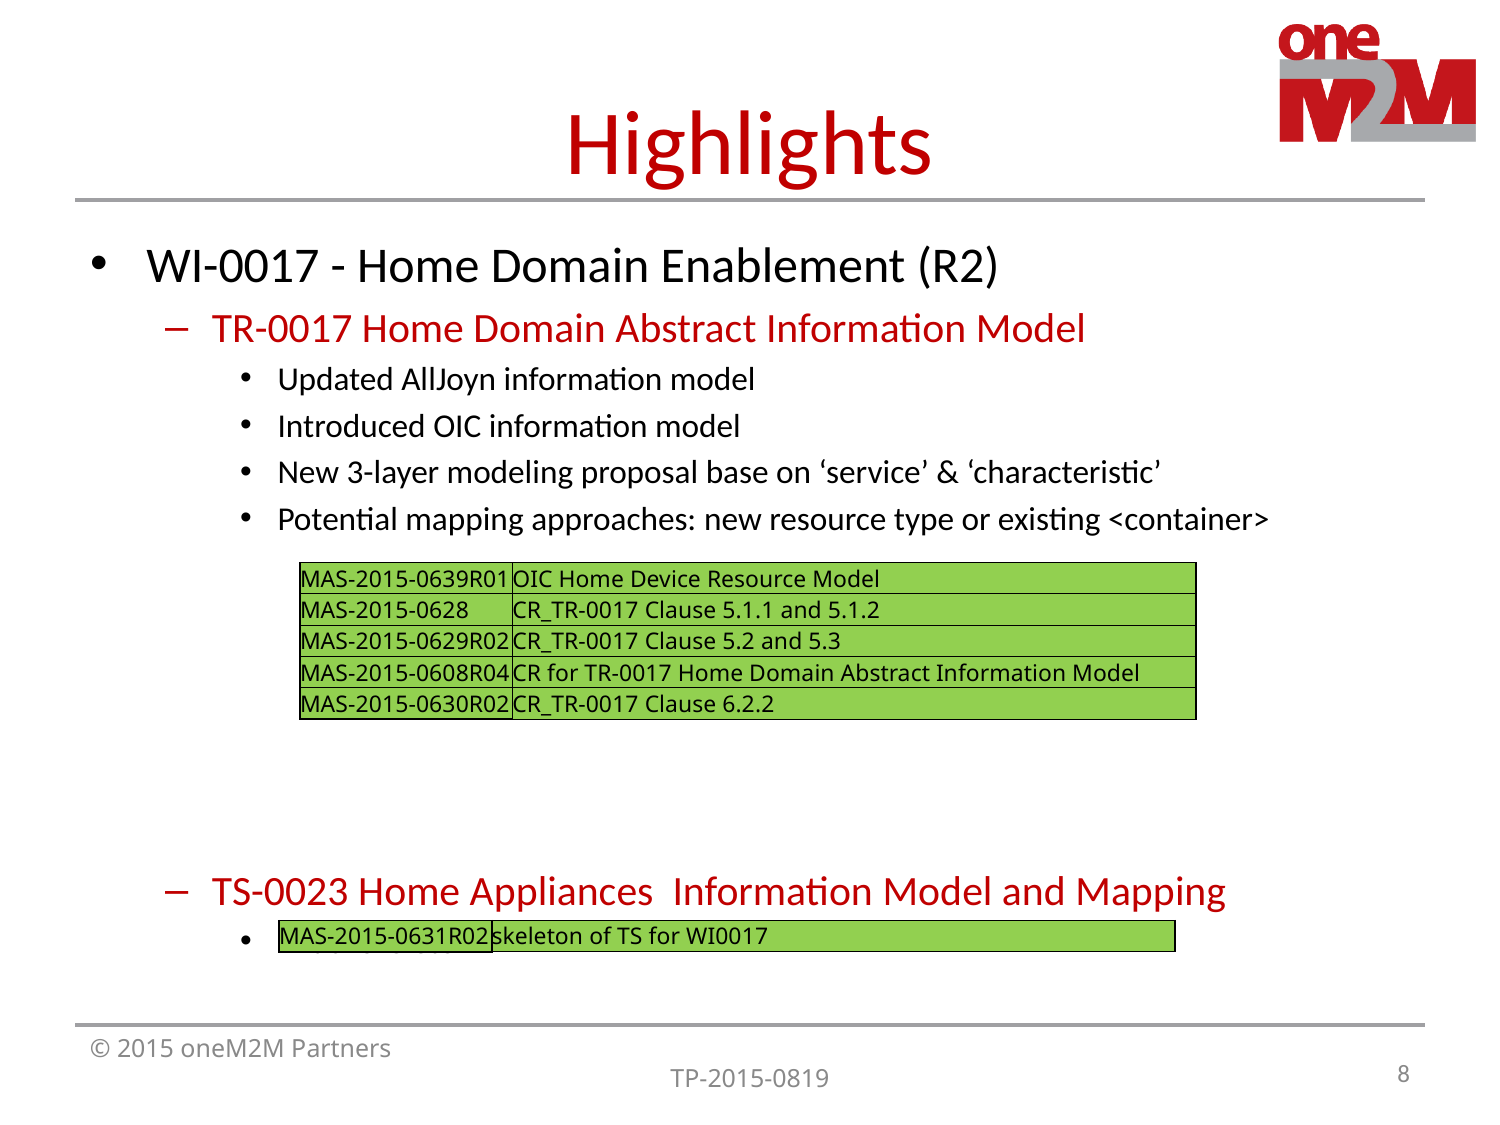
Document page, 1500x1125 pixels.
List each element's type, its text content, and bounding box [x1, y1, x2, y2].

table_header OIC Home Device Resource Model [513, 563, 1195, 593]
table_header skeleton of TS for WI0017 [493, 921, 1174, 951]
table_header MAS-2015-0631R02 [280, 921, 491, 951]
list WI-0017 - Home Domain Enablement (R2) TR-0017 Home Domain Abstract Information Model Updated AllJoyn information model Introduced OIC information model New 3-layer modeling proposal base on ‘service’ & ‘characteristic’ Potential mapping approaches: new resource type or existing <container> TS-0023 Home Appliances Information Model and Mapping Initial skeleton [75, 224, 1425, 968]
picture [1254, 0, 1500, 168]
table_cell MAS-2015-0630R02 [301, 688, 512, 718]
table_cell CR_TR-0017 Clause 5.1.1 and 5.1.2 [513, 594, 1195, 625]
table_cell MAS-2015-0608R04 [301, 657, 512, 687]
table_cell CR for TR-0017 Home Domain Abstract Information Model [513, 657, 1195, 687]
title Highlights [75, 75, 1425, 224]
table_cell MAS-2015-0628 [301, 594, 512, 625]
table_cell CR_TR-0017 Clause 5.2 and 5.3 [513, 626, 1195, 656]
slide_number 8 [1074, 1042, 1425, 1103]
table_cell MAS-2015-0629R02 [301, 626, 512, 656]
table_cell CR_TR-0017 Clause 6.2.2 [513, 688, 1195, 719]
table_header MAS-2015-0639R01 [301, 563, 512, 593]
